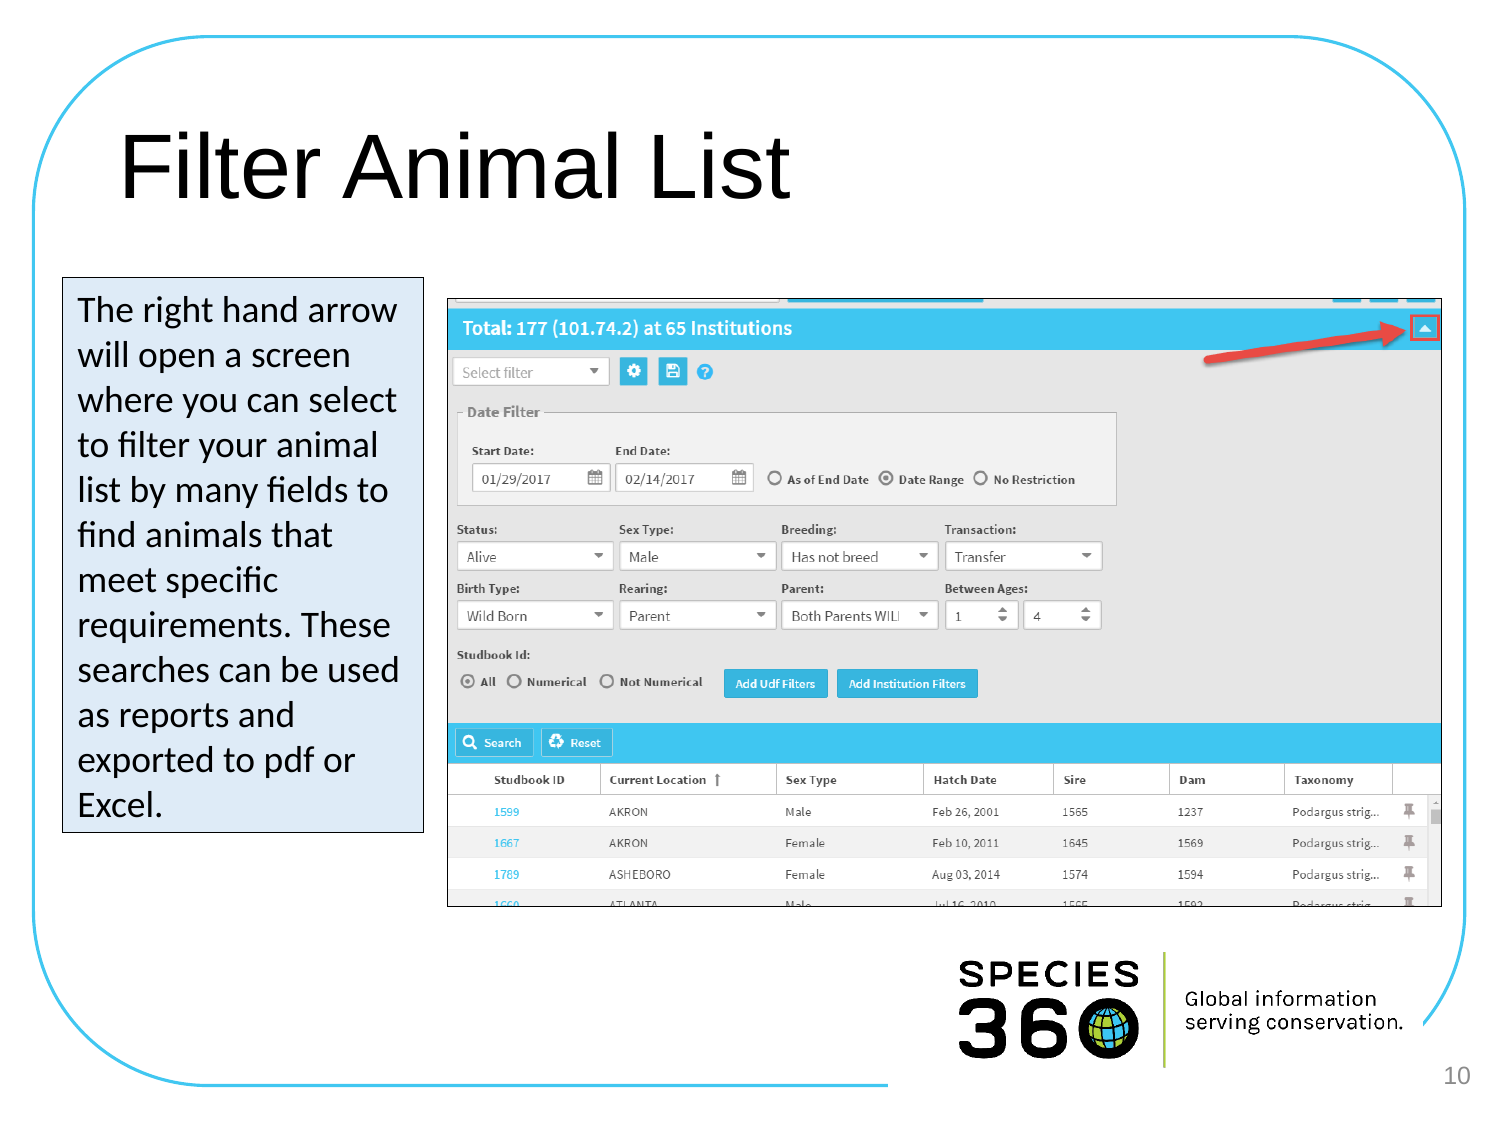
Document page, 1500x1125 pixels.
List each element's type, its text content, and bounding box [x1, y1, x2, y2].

slide_number 10 [1148, 1044, 1487, 1105]
picture [954, 944, 1407, 1075]
title Filter Animal List [103, 59, 1397, 278]
picture [447, 298, 1442, 906]
text_box The right hand arrow will open a screen where you can select to filter your animal list by many fields to find animals that meet specific requirements. These searches can be used as reports and exported to pdf or Excel. [62, 277, 424, 833]
